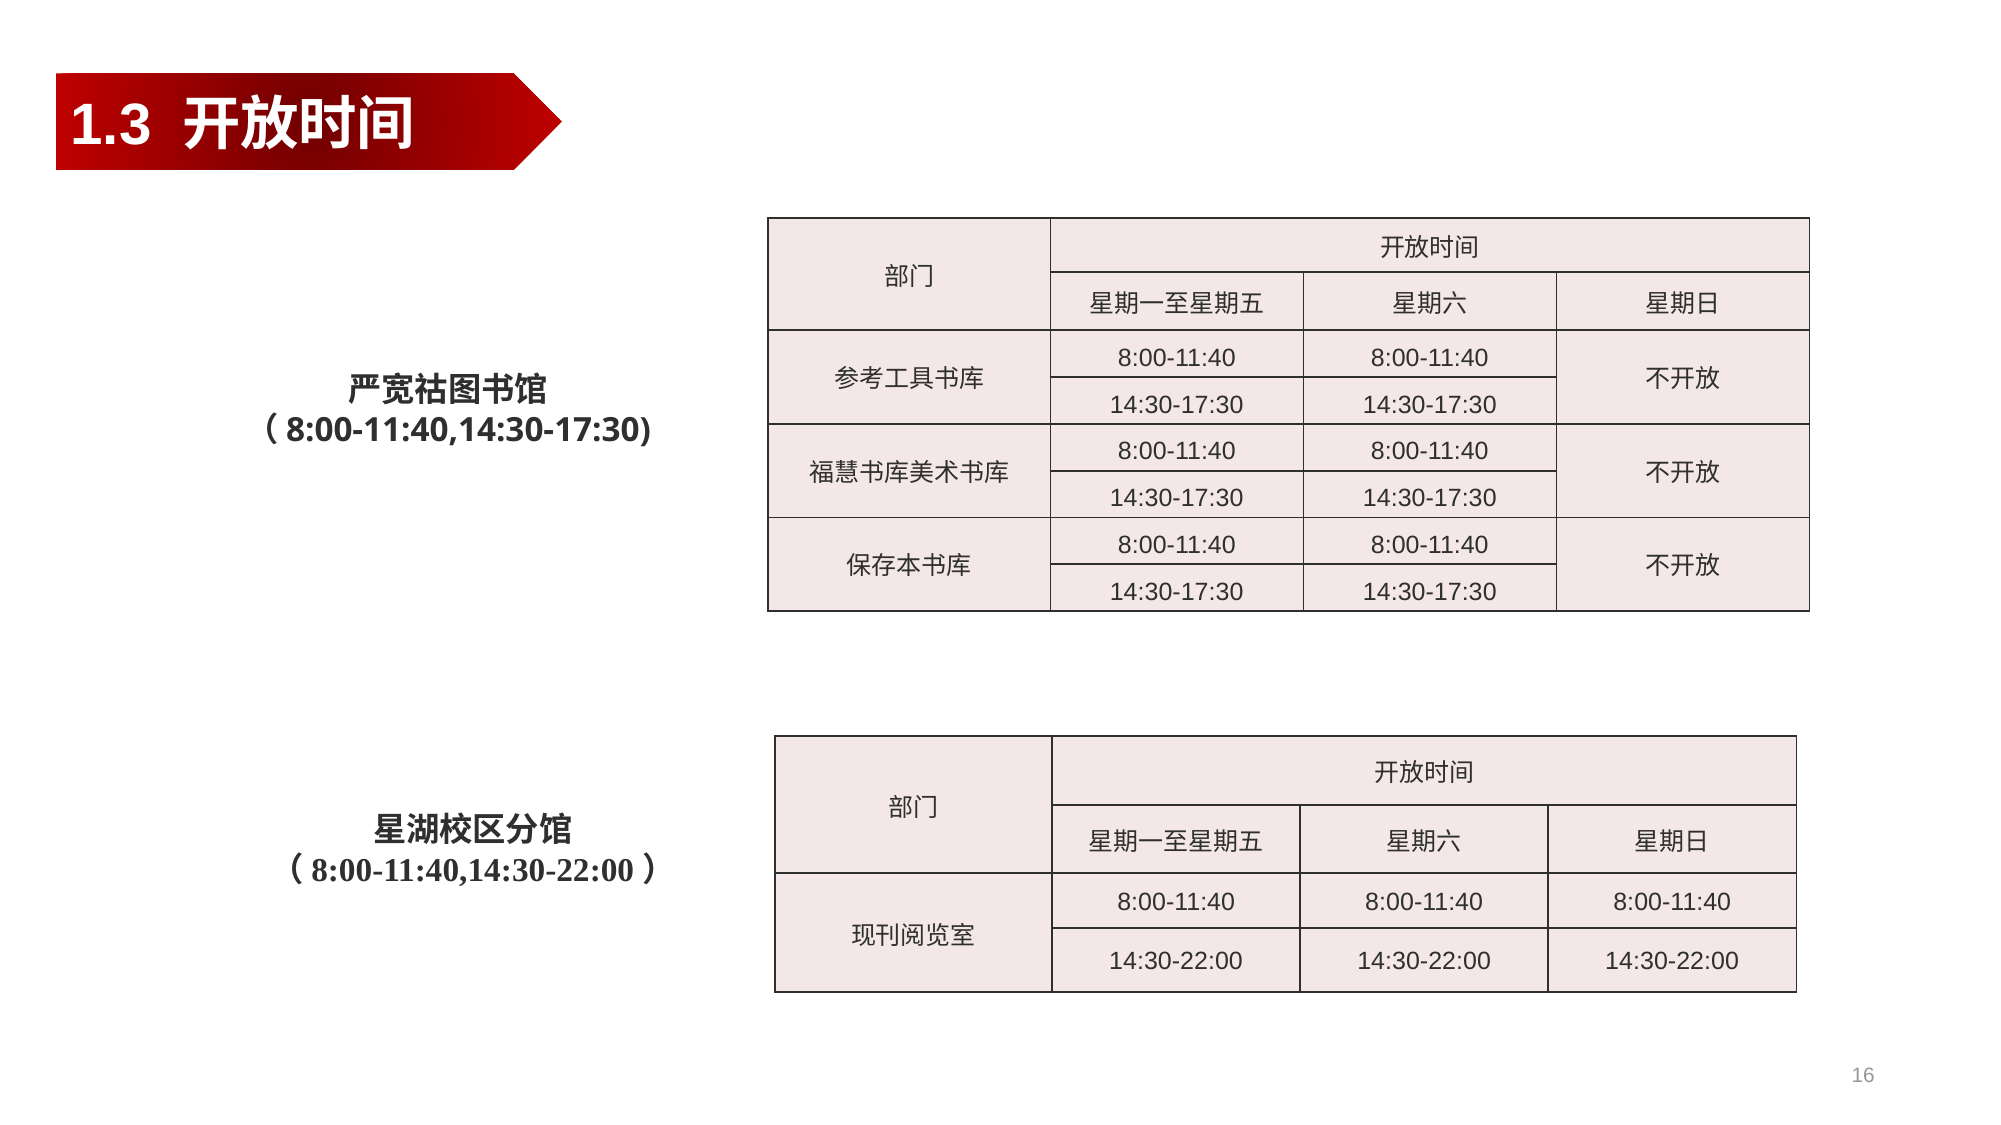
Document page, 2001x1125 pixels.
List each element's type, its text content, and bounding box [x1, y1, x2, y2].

table_cell 不开放 [1557, 518, 1809, 610]
table_cell 不开放 [1557, 425, 1809, 517]
table_cell 现刊阅览室 [776, 874, 1051, 991]
table_cell 14:30-22:00 [1549, 929, 1796, 991]
table_cell 星期六 [1304, 273, 1556, 329]
table_cell 8:00-11:40 [1304, 425, 1556, 470]
table_cell 参考工具书库 [769, 331, 1050, 423]
table_cell 14:30-17:30 [1304, 565, 1556, 610]
table_cell 8:00-11:40 [1053, 874, 1299, 927]
table_cell 14:30-17:30 [1051, 472, 1303, 517]
table_cell 14:30-17:30 [1051, 565, 1303, 610]
text_box 星湖校区分馆 （8:00-11:40,14:30-22:00） [247, 800, 699, 896]
table_header 开放时间 [1051, 219, 1809, 271]
table_cell 不开放 [1557, 331, 1809, 423]
table_cell 星期一至星期五 [1053, 806, 1299, 872]
table_cell 14:30-17:30 [1051, 378, 1303, 423]
table_cell 14:30-22:00 [1053, 929, 1299, 991]
table_cell 8:00-11:40 [1304, 518, 1556, 563]
table_header 部门 [776, 737, 1051, 872]
table_header 开放时间 [1053, 737, 1796, 804]
slide_number 16 [1452, 1056, 1890, 1092]
table_cell 保存本书库 [769, 518, 1050, 610]
table_cell 14:30-22:00 [1301, 929, 1547, 991]
table_cell 14:30-17:30 [1304, 378, 1556, 423]
table_cell 星期日 [1549, 806, 1796, 872]
table_cell 8:00-11:40 [1051, 425, 1303, 470]
table_cell 福慧书库美术书库 [769, 425, 1050, 517]
table_cell 8:00-11:40 [1304, 331, 1556, 376]
table_cell 8:00-11:40 [1301, 874, 1547, 927]
table_cell 星期六 [1301, 806, 1547, 872]
table_header 部门 [769, 219, 1050, 329]
table_cell 星期一至星期五 [1051, 273, 1303, 329]
text_box 严宽祜图书馆 （8:00-11:40,14:30-17:30) [222, 360, 674, 456]
table_cell 8:00-11:40 [1051, 518, 1303, 563]
table_cell 8:00-11:40 [1051, 331, 1303, 376]
table_cell 14:30-17:30 [1304, 472, 1556, 517]
table_cell 星期日 [1557, 273, 1809, 329]
text_box 1.3 开放时间 [54, 72, 564, 171]
table_cell 8:00-11:40 [1549, 874, 1796, 927]
